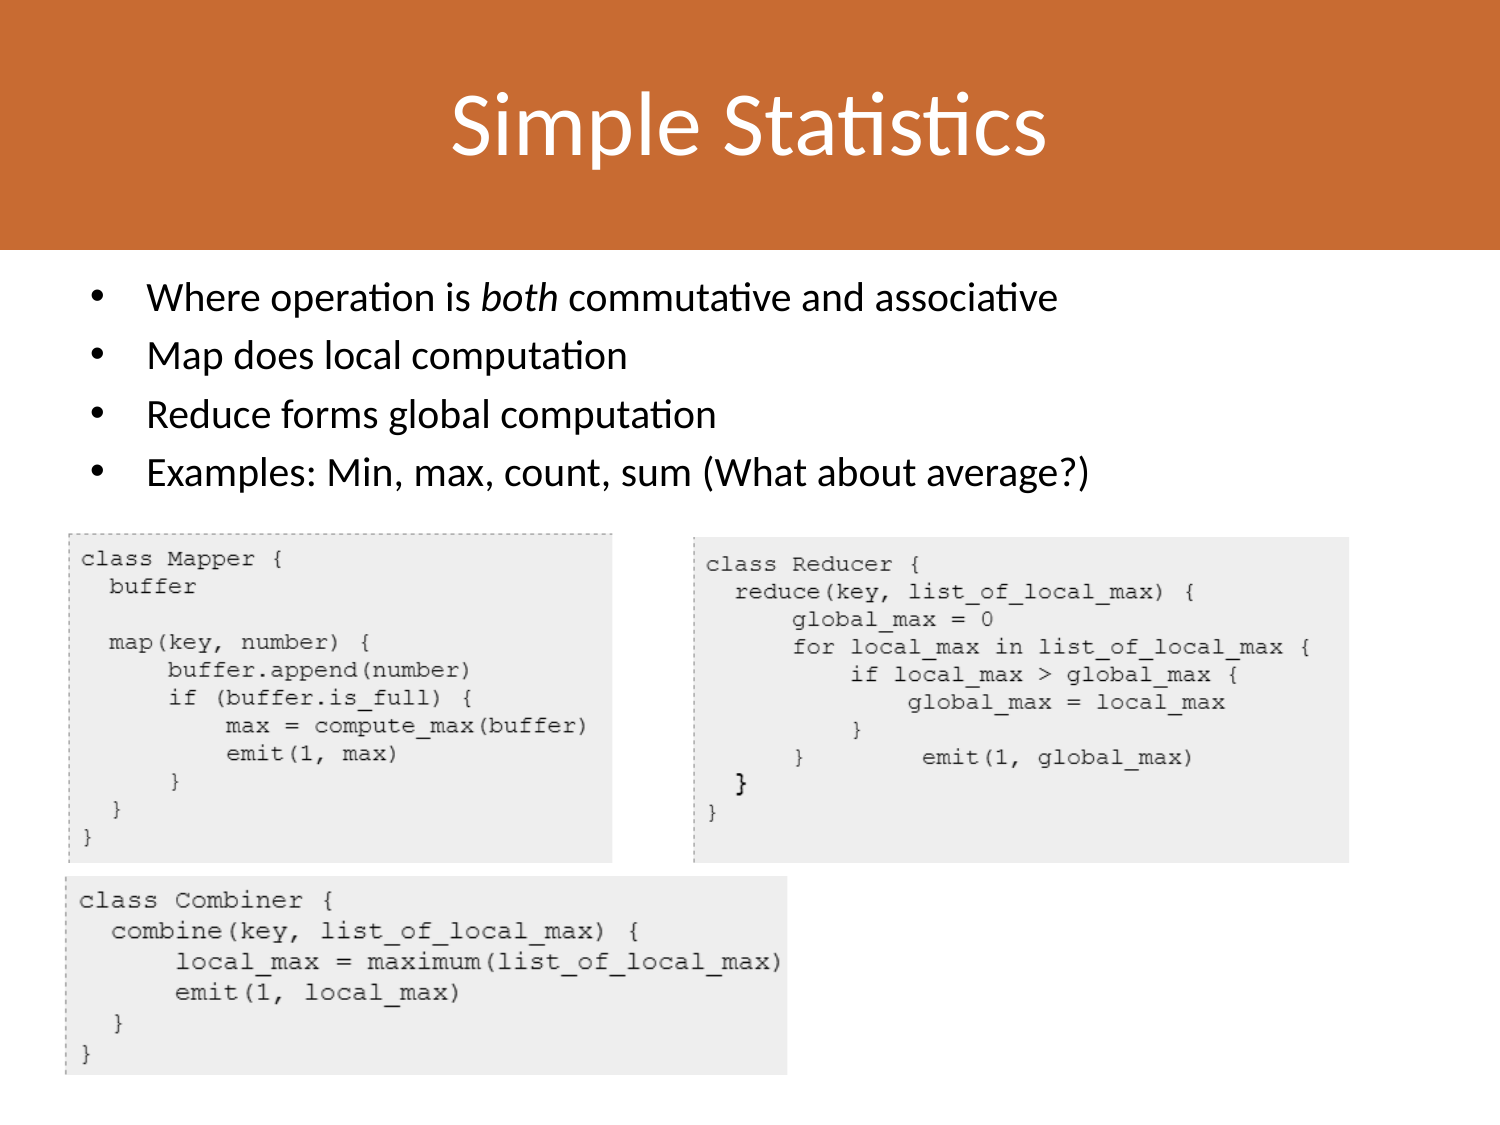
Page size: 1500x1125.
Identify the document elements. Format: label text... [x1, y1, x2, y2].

picture [687, 537, 1350, 863]
text_box [0, 0, 1500, 252]
picture [58, 875, 788, 1076]
list Where operation is both commutative and associative Map does local computation Reduce forms global computation Examples: Min, max, count, sum (What about average?) [75, 262, 1425, 413]
text_box Simple Statistics [74, 24, 1425, 213]
picture [62, 522, 613, 863]
